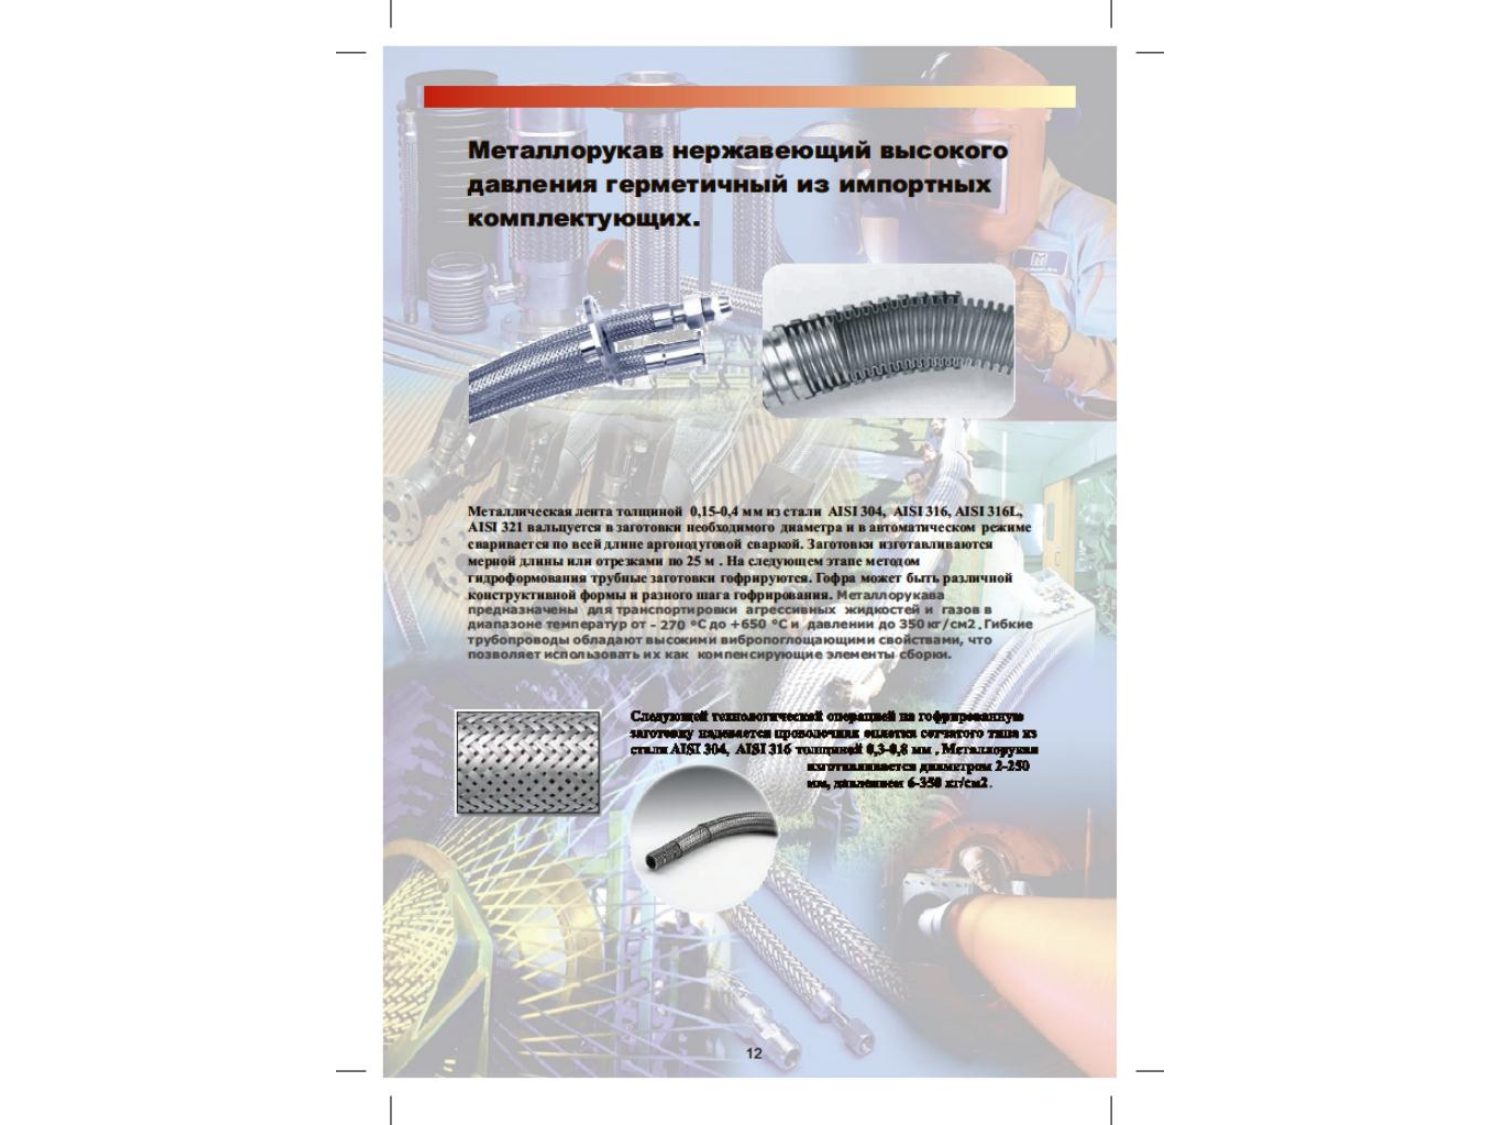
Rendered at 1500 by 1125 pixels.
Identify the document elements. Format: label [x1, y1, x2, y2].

picture [336, 0, 1164, 1125]
